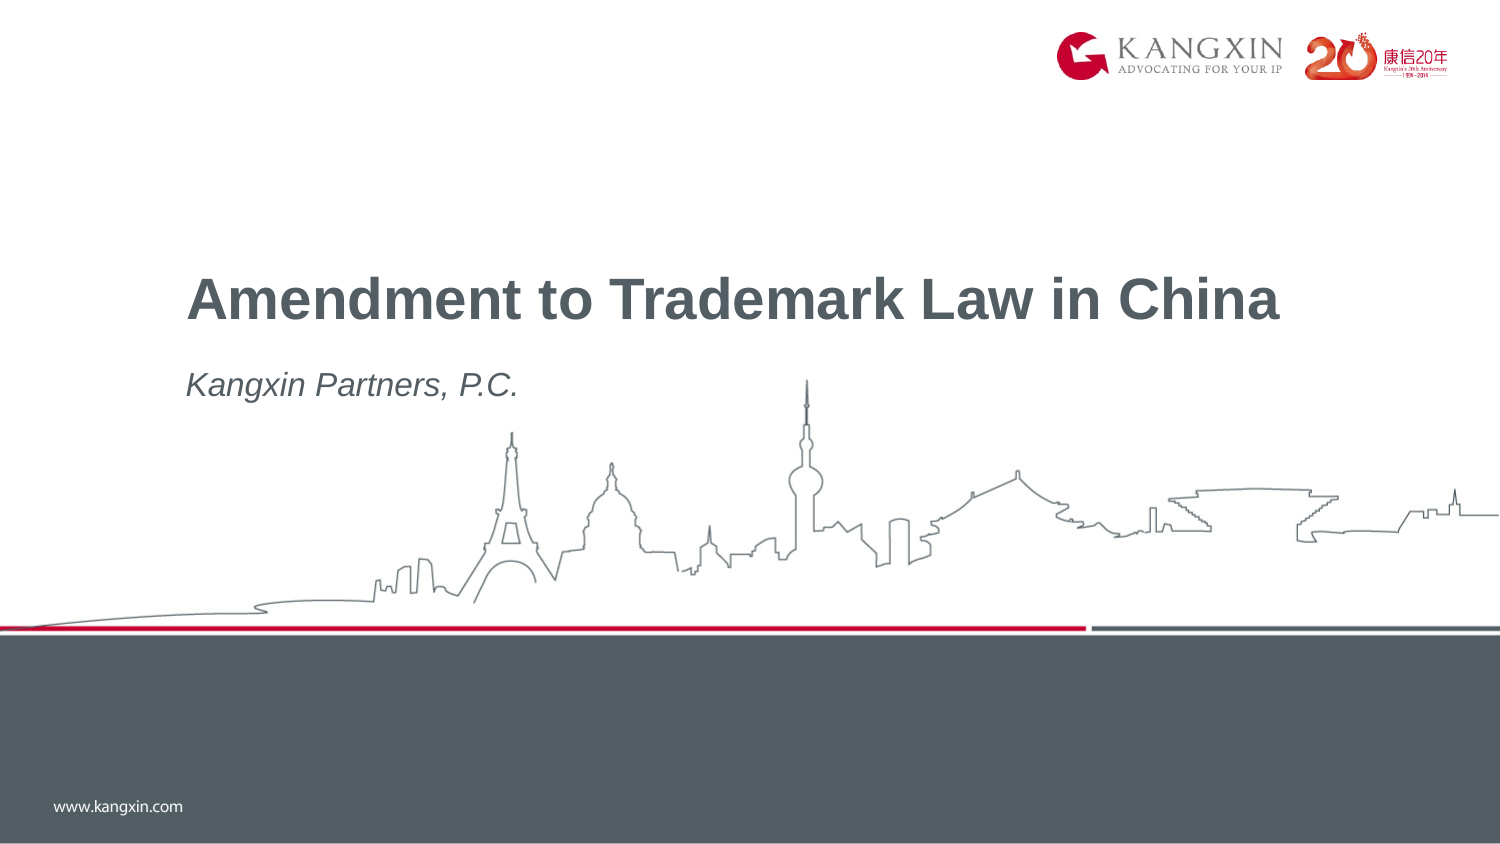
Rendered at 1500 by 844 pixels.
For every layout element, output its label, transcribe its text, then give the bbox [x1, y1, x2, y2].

picture [0, 0, 1500, 844]
subtitle Kangxin Partners, P.C. [170, 336, 1221, 552]
title Amendment to Trademark Law in China [171, 256, 1447, 337]
